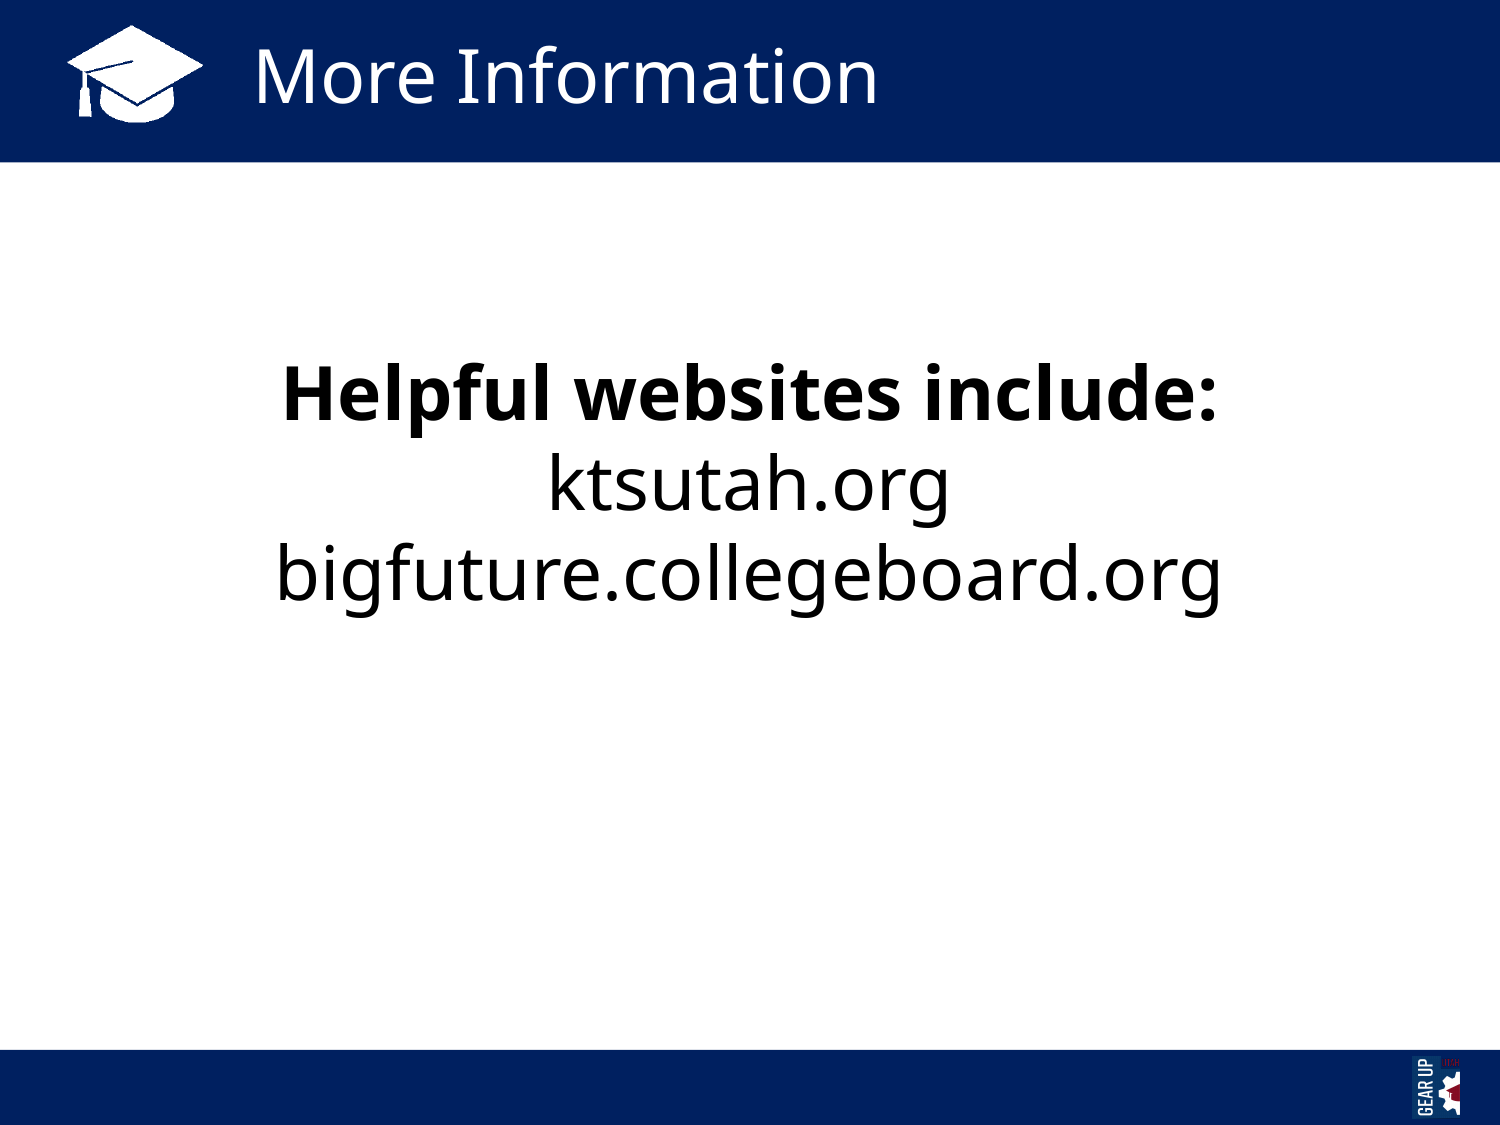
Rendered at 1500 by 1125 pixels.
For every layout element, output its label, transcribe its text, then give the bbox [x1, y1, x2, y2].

picture [62, 4, 207, 149]
text_box [0, 1048, 1500, 1125]
text_box More Information [237, 20, 1500, 150]
text_box [0, 0, 1500, 164]
text_box Helpful websites include: ktsutah.org bigfuture.collegeboard.org [149, 337, 1350, 713]
picture [1411, 1056, 1460, 1119]
